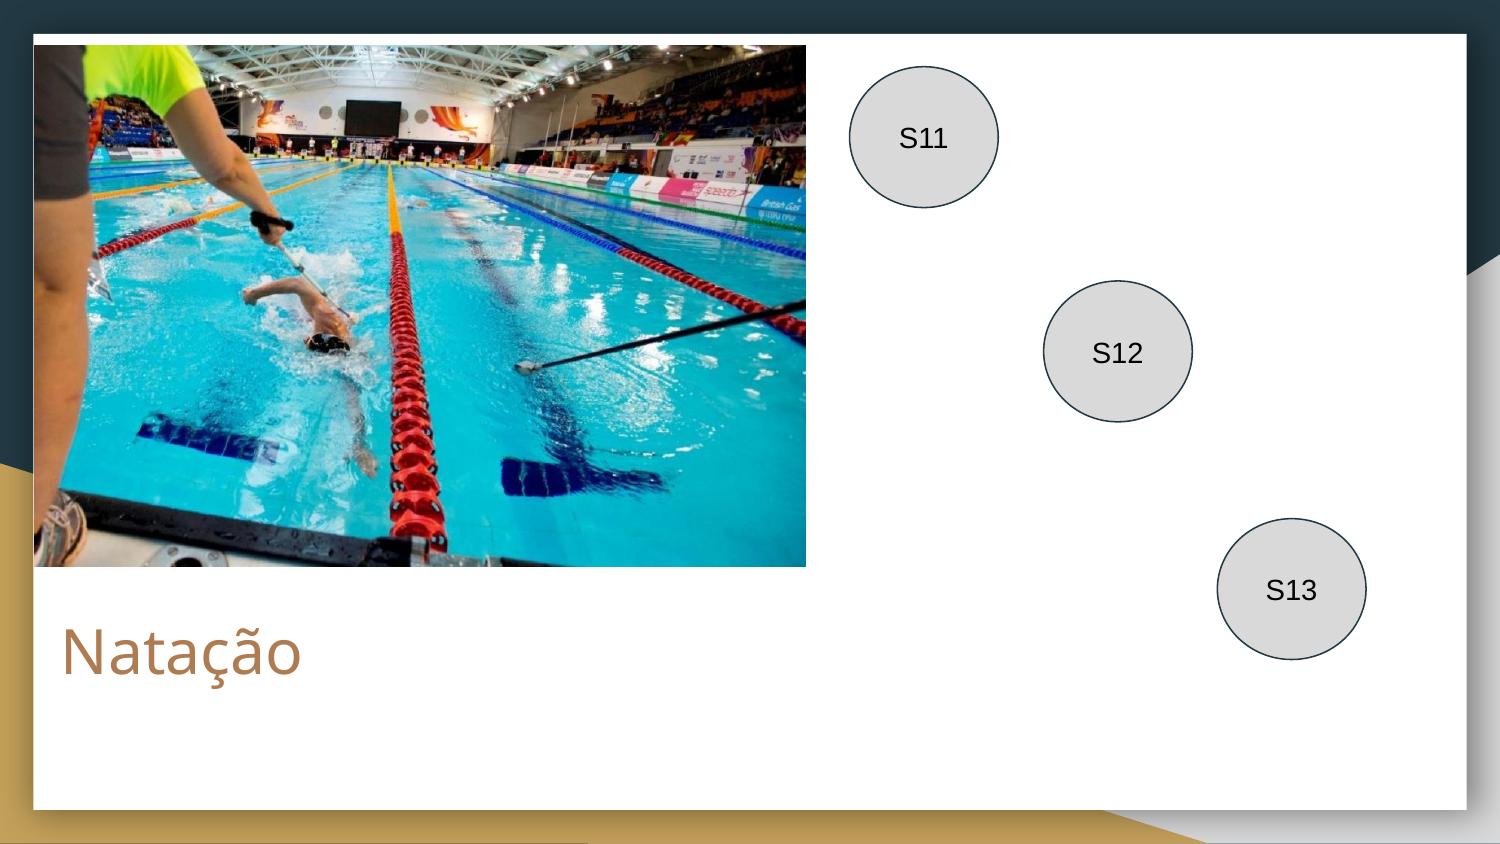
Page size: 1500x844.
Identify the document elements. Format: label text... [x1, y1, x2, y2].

picture [33, 44, 806, 567]
title Natação [45, 597, 750, 754]
text_box S11 [849, 66, 999, 208]
text_box S13 [1217, 518, 1367, 660]
text_box S12 [1043, 280, 1193, 422]
